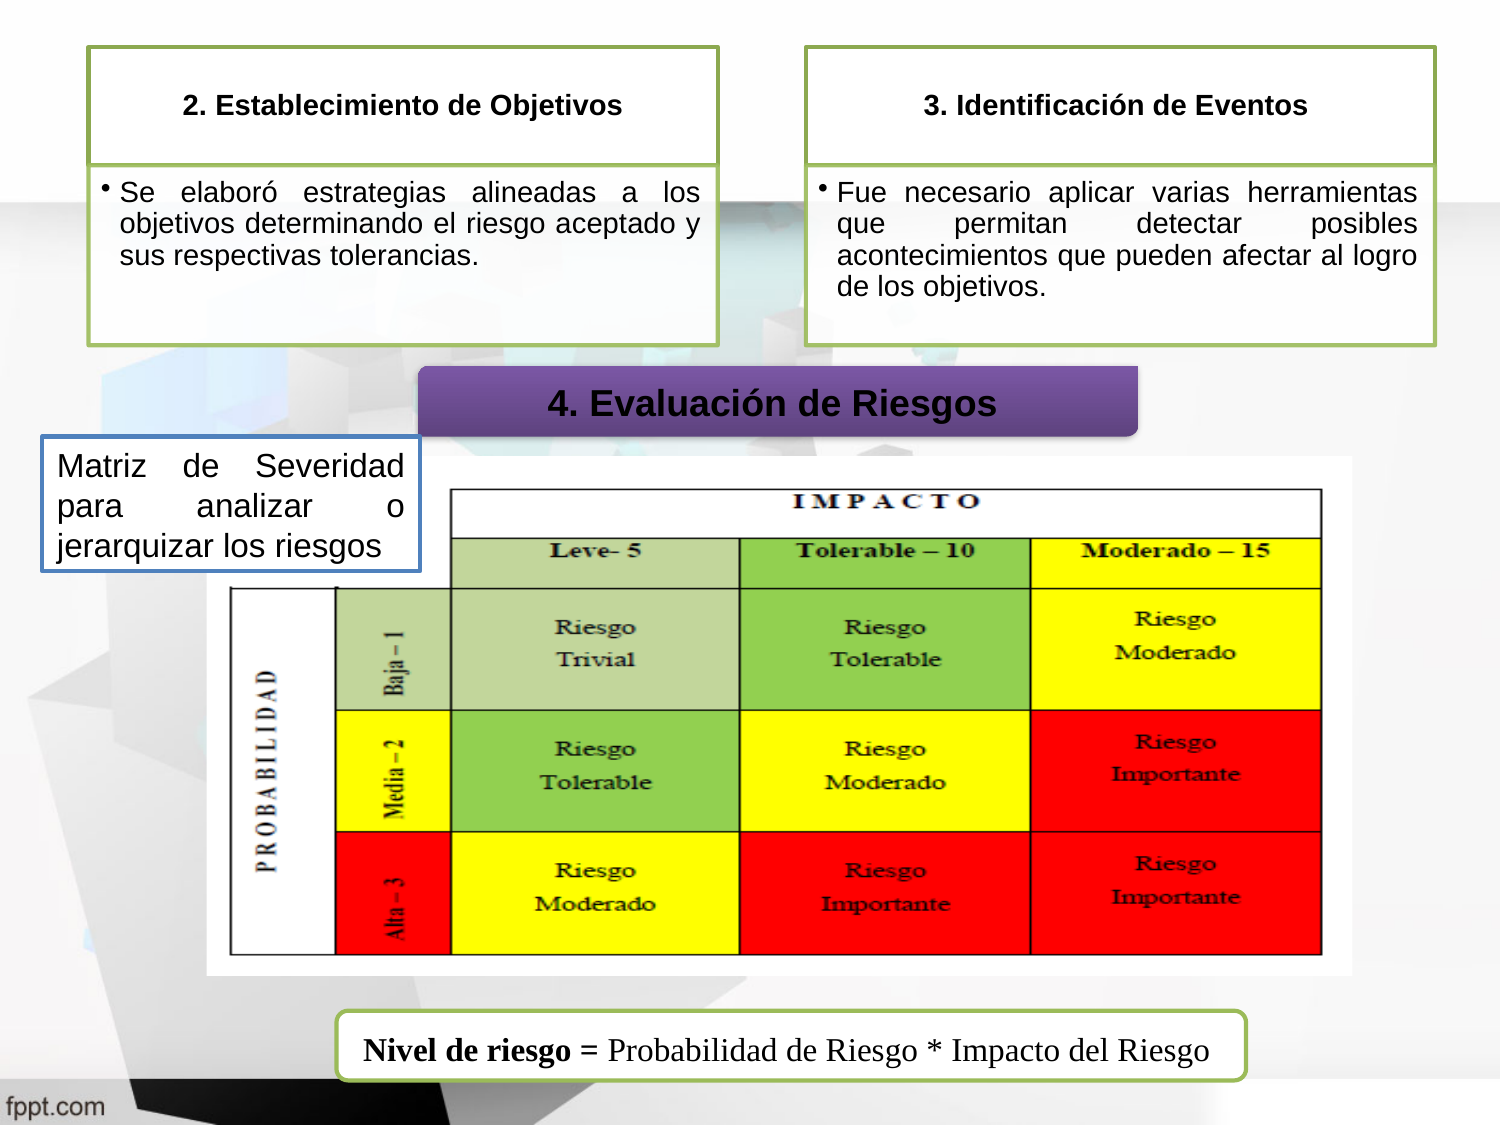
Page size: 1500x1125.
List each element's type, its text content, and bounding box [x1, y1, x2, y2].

text_box Nivel de riesgo = Probabilidad de Riesgo * Impacto del Riesgo [334, 1008, 1249, 1083]
picture [0, 0, 1500, 1125]
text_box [88, 42, 1436, 351]
text_box Matriz de Severidad para analizar o jerarquizar los riesgos [40, 434, 422, 573]
text_box 4. Evaluación de Riesgos [417, 365, 1139, 437]
